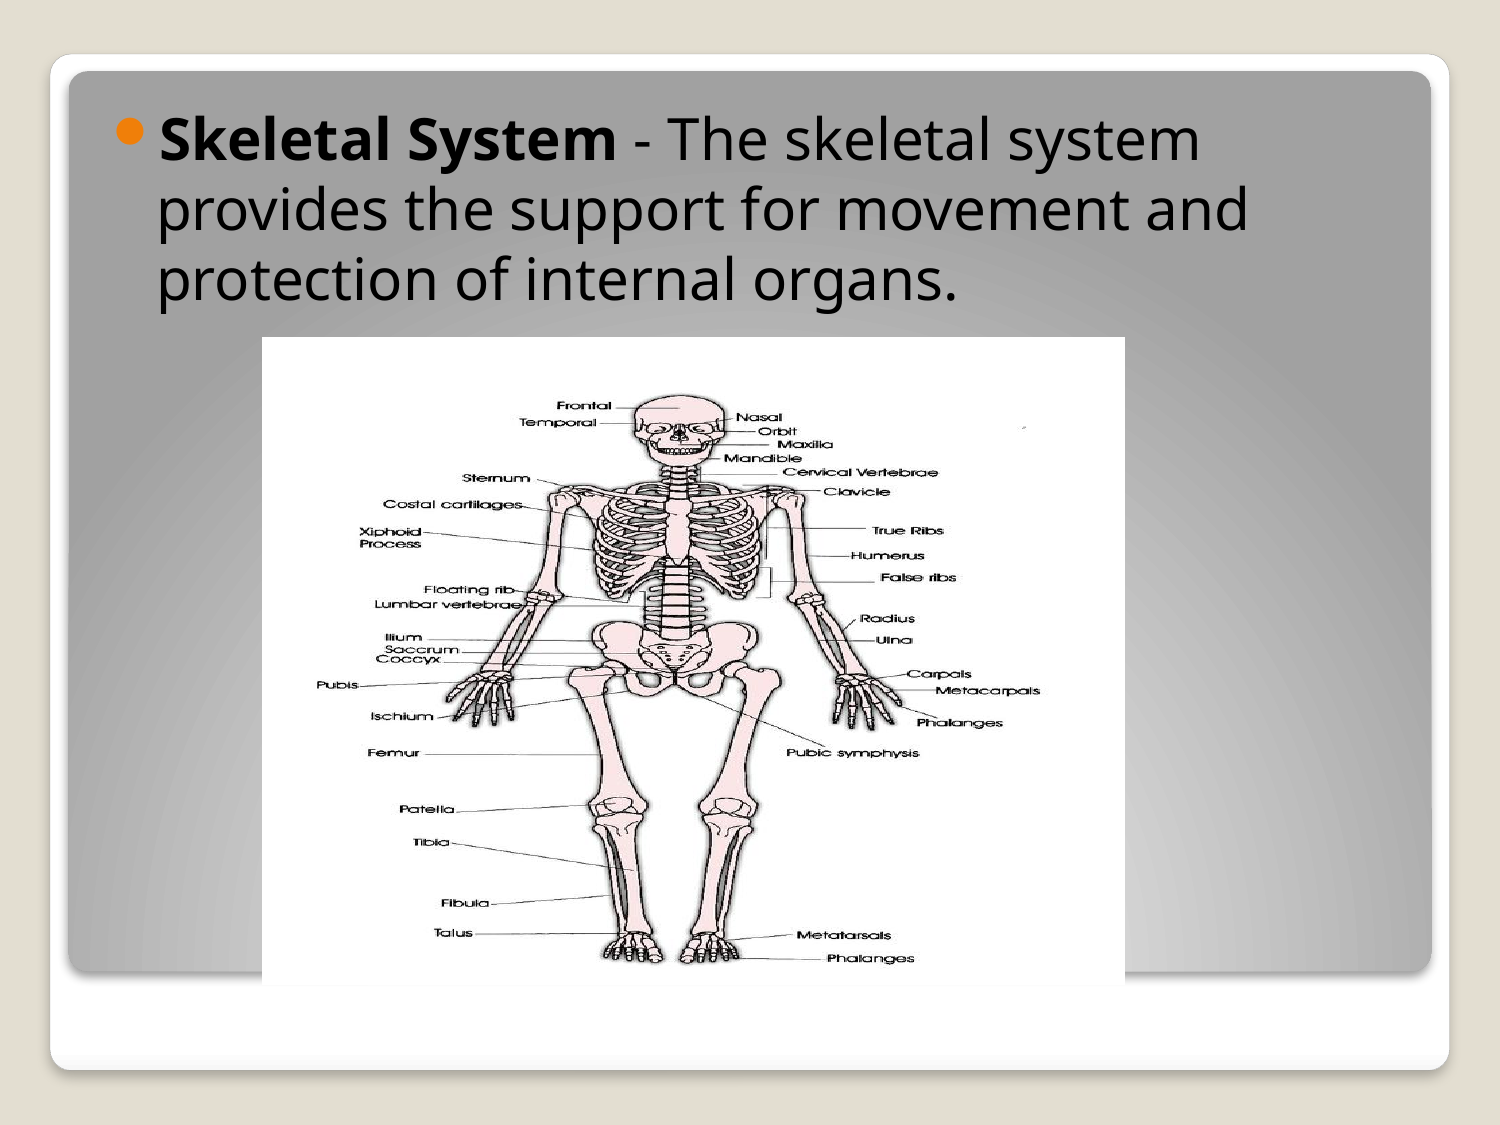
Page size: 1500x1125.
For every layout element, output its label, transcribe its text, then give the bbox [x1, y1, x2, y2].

picture [262, 337, 1126, 985]
list Skeletal System - The skeletal system provides the support for movement and protection of internal organs. [82, 86, 1425, 774]
